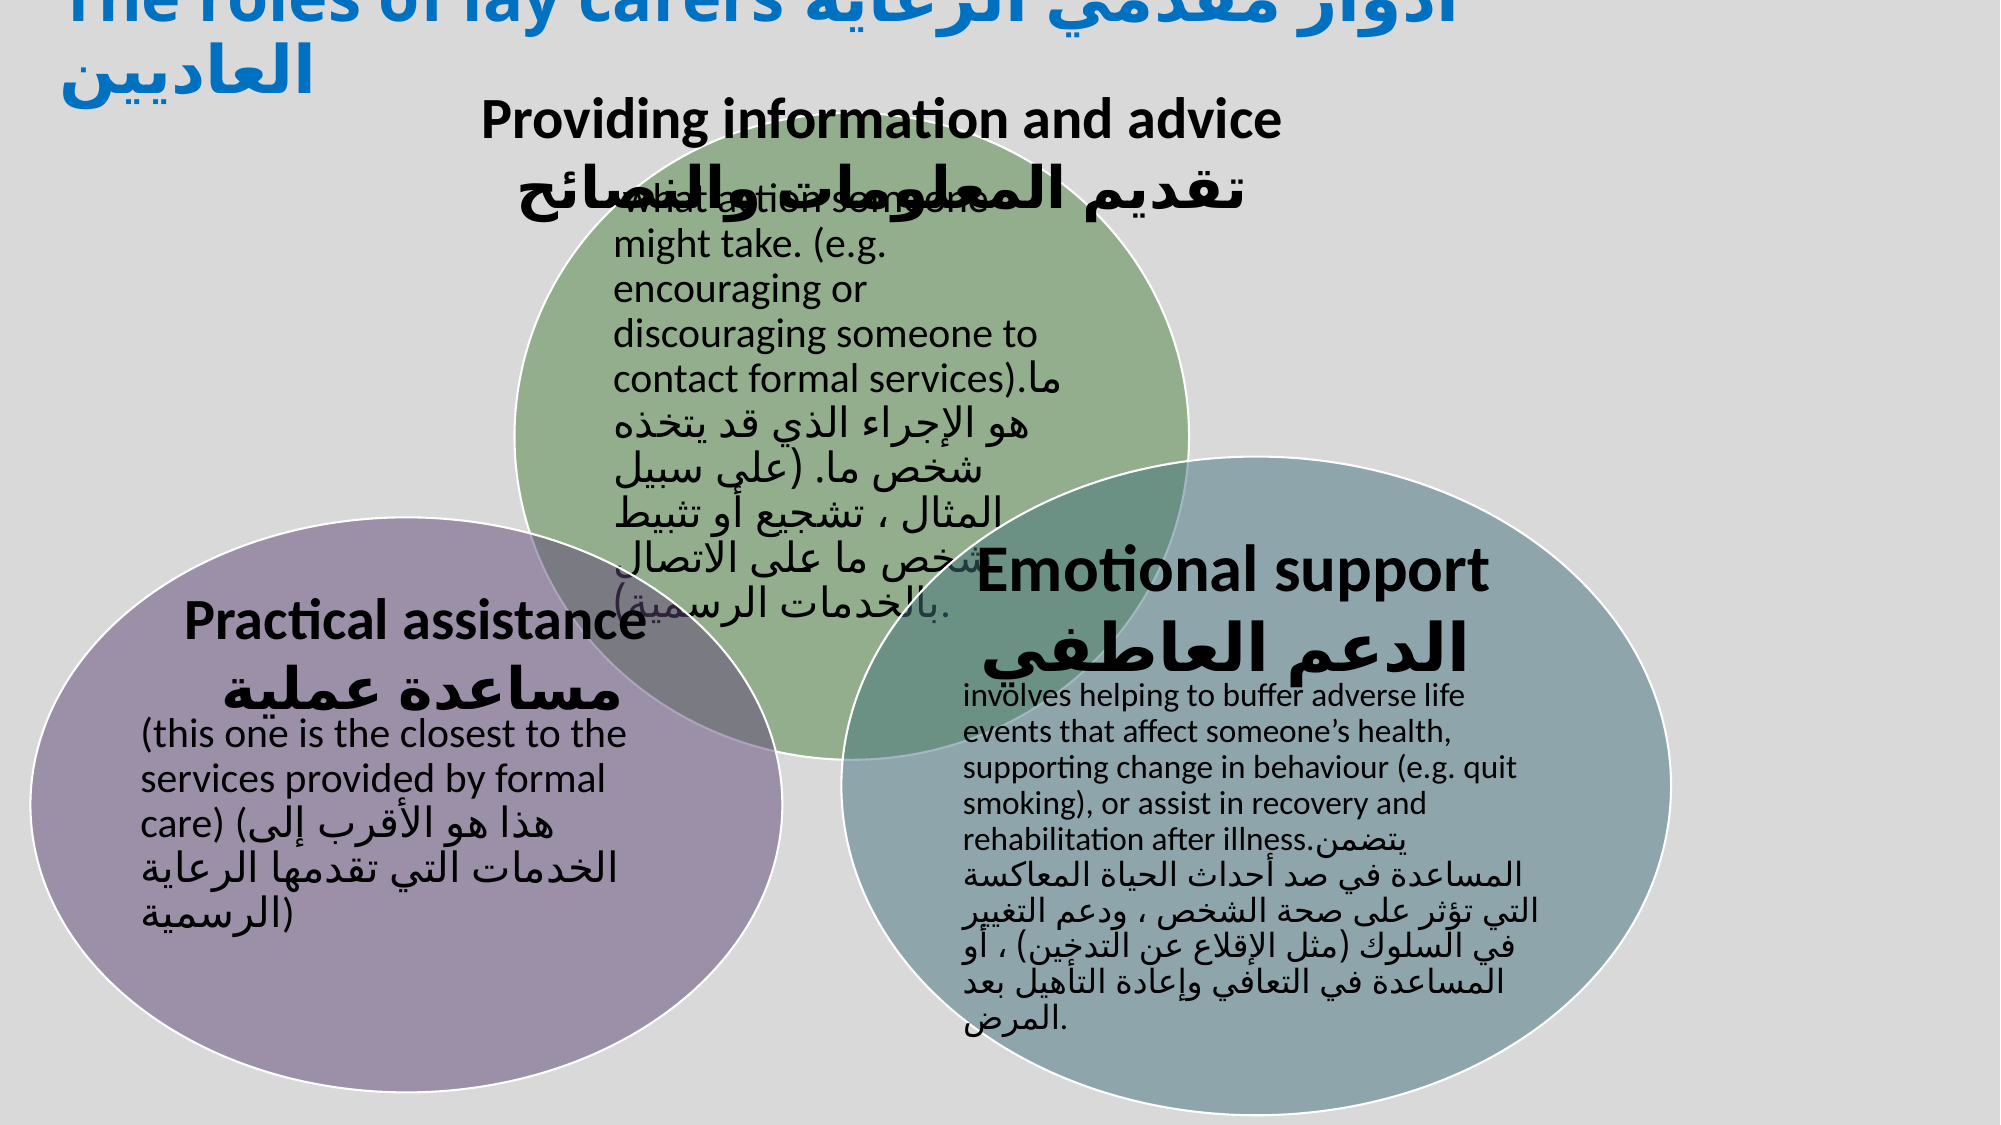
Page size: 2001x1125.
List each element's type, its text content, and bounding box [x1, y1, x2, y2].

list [30, 132, 1946, 1096]
title The roles of lay carers أدوار مقدمي الرعاية العاديين [44, 0, 1634, 73]
text_box Providing information and advice تقديم المعلومات والنصائح [202, 72, 1562, 132]
